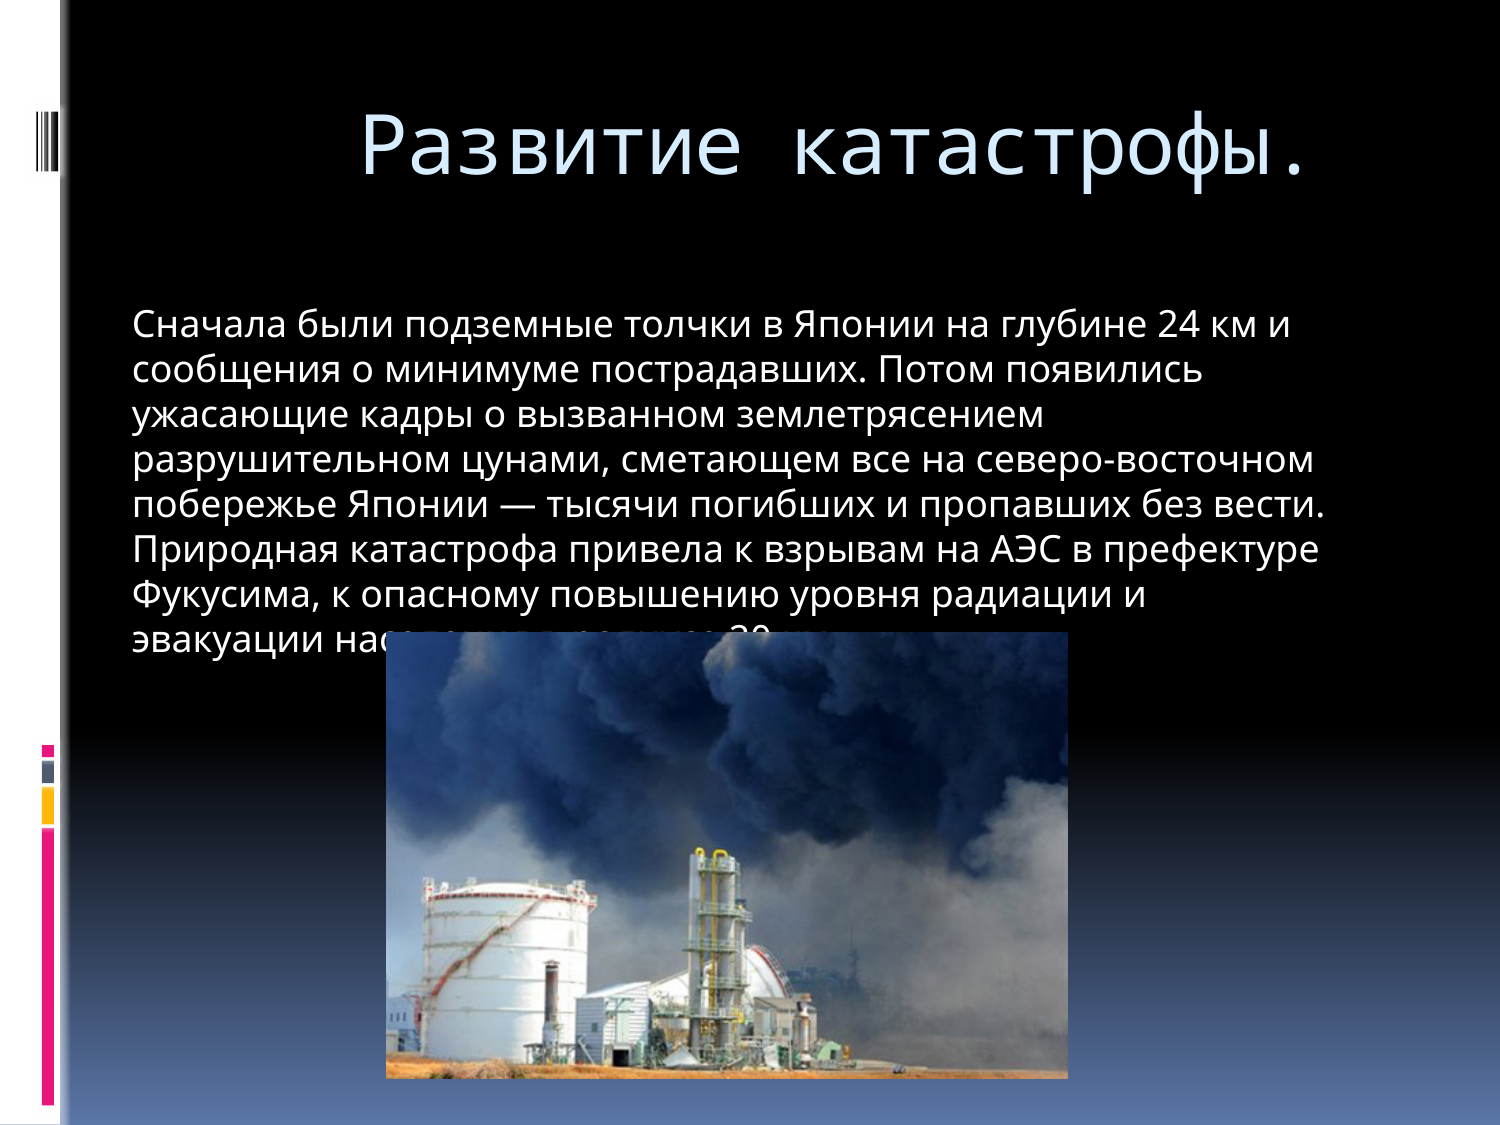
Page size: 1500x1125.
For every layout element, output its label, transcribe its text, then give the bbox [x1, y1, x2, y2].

text_box Сначала были подземные толчки в Японии на глубине 24 км и сообщения о минимуме пострадавших. Потом появились ужасающие кадры о вызванном землетрясением разрушительном цунами, сметающем все на северо-восточном побережье Японии — тысячи погибших и пропавших без вести. Природная катастрофа привела к взрывам на АЭС в префектуре Фукусима, к опасному повышению уровня радиации и эвакуации населения в радиусе 20 км. [117, 292, 1360, 668]
picture [386, 632, 1068, 1079]
title Развитие катастрофы. [150, 83, 1425, 234]
